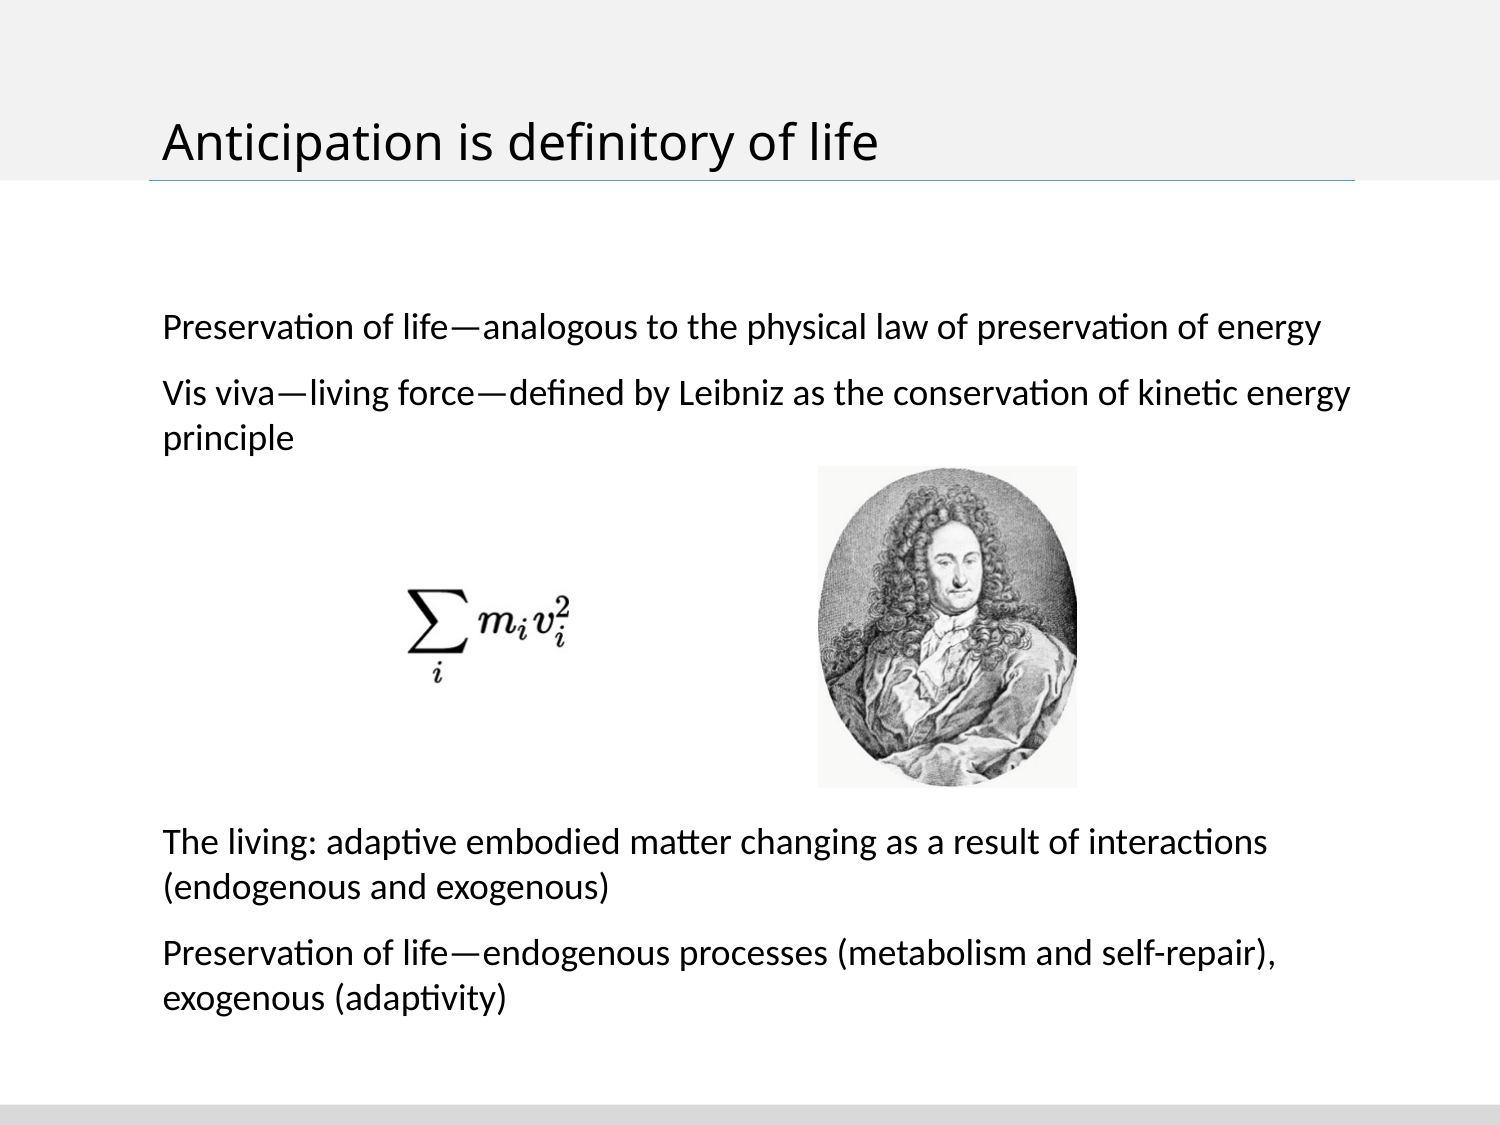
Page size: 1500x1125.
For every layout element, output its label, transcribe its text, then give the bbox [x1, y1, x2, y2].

picture [374, 556, 595, 699]
text_box [0, 0, 1500, 181]
text_box Anticipation is definitory of life [147, 73, 1016, 179]
text_box The living: adaptive embodied matter changing as a result of interactions (endogenous and exogenous) Preservation of life—endogenous processes (metabolism and self-repair), exogenous (adaptivity) [147, 809, 1414, 1025]
text_box Preservation of life—analogous to the physical law of preservation of energy Vis viva—living force—defined by Leibniz as the conservation of kinetic energy principle [147, 294, 1414, 466]
picture [818, 466, 1077, 788]
